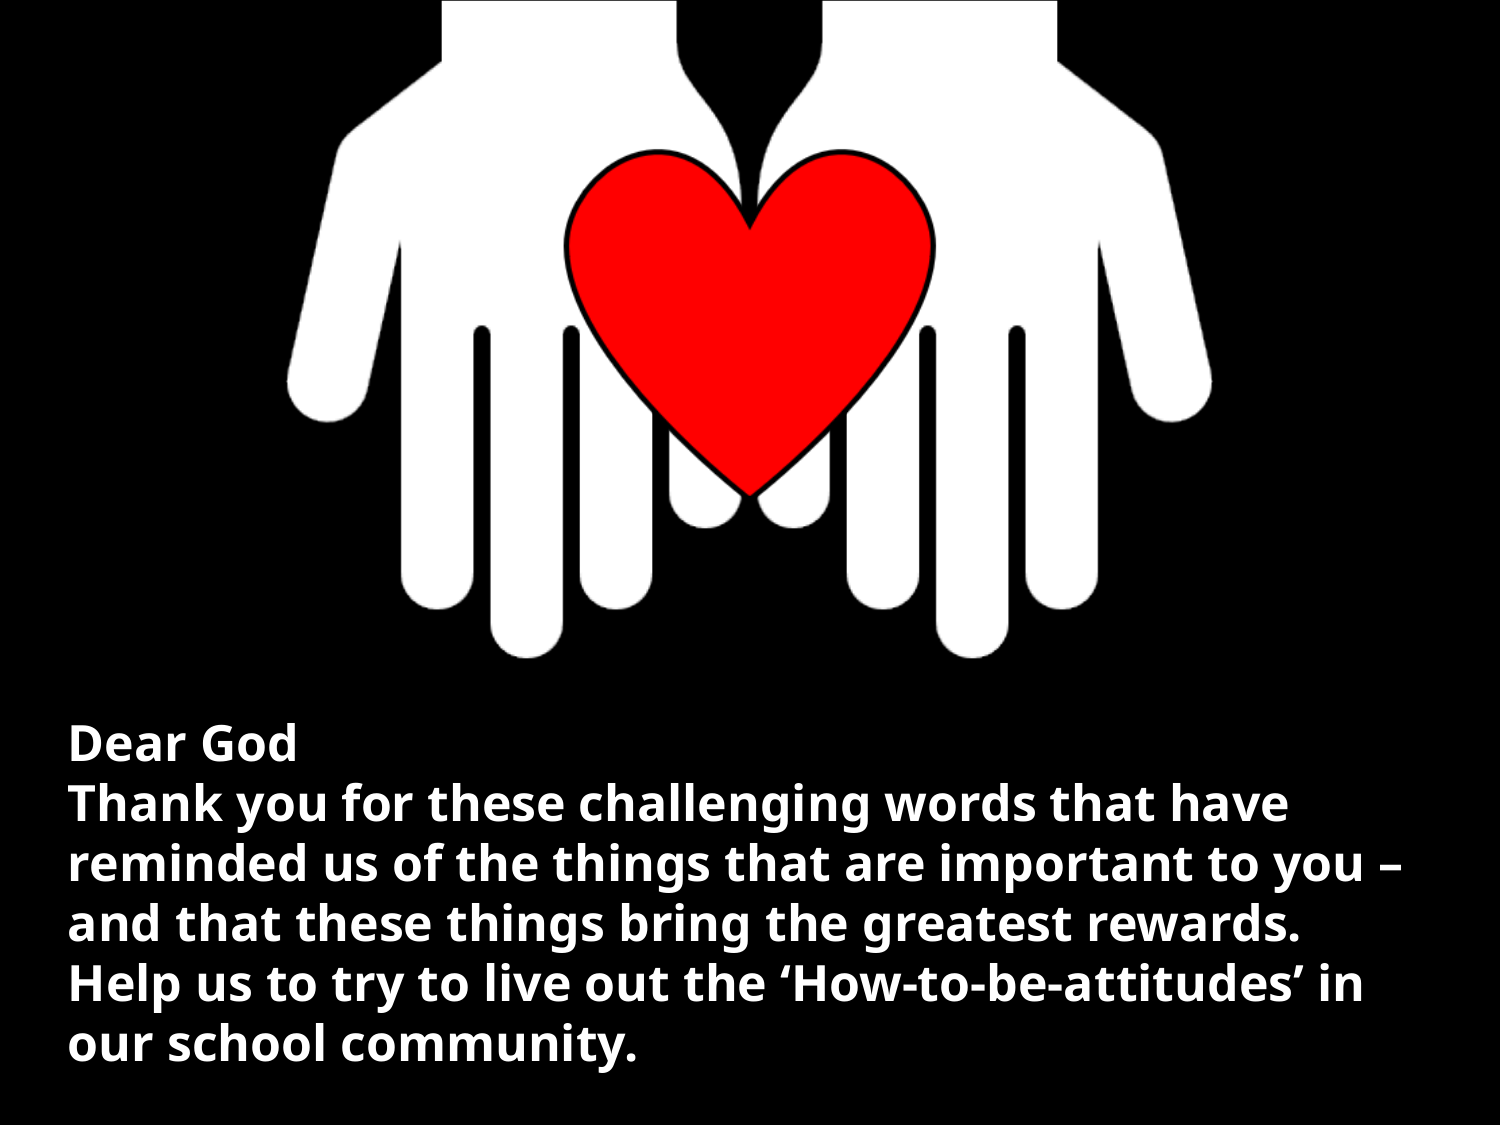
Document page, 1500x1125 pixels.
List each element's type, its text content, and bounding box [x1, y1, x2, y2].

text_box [124, 0, 1376, 717]
text_box Dear God Thank you for these challenging words that have reminded us of the things that are important to you – and that these things bring the greatest rewards. Help us to try to live out the ‘How-to-be-attitudes’ in our school community. [53, 704, 1447, 1079]
